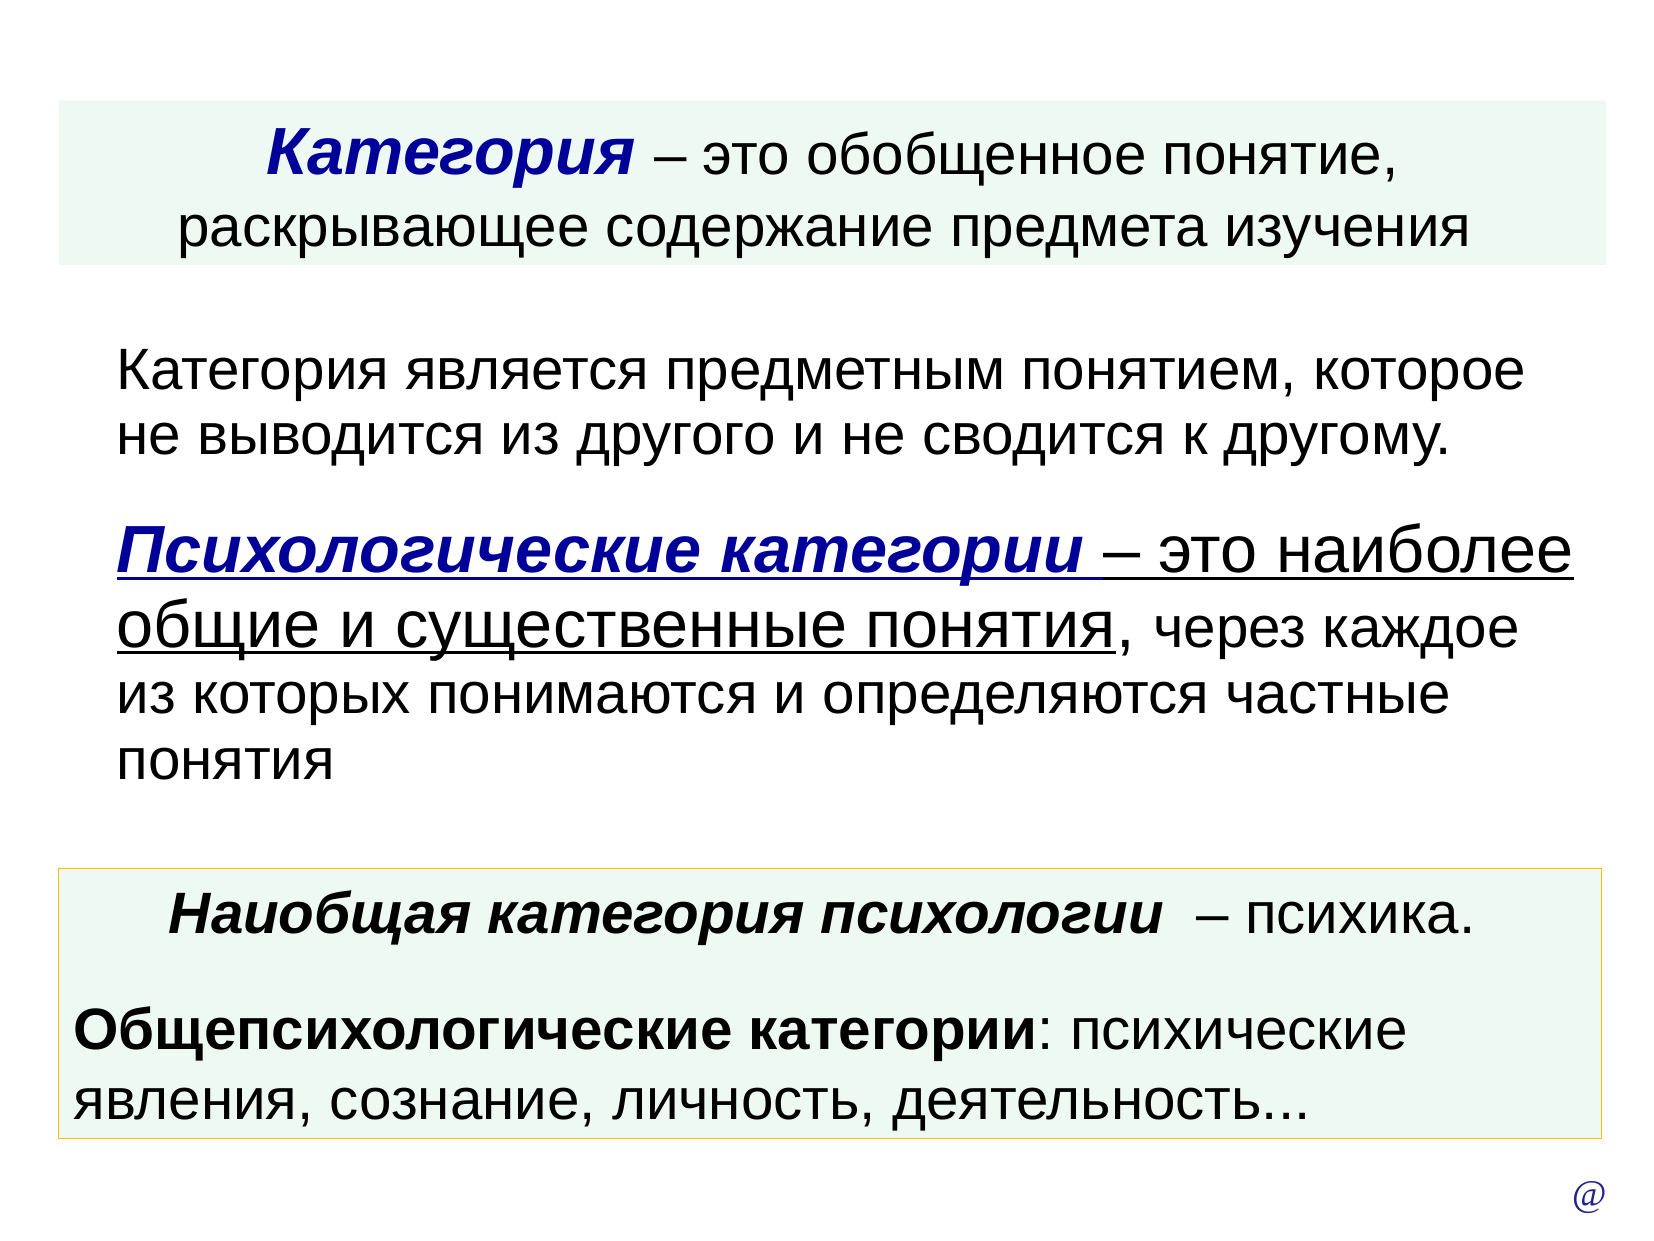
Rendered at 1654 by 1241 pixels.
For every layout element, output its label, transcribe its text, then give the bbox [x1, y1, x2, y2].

text_box Категория – это обобщенное понятие, раскрывающее содержание предмета изучения [58, 100, 1607, 265]
text_box @ [1557, 1158, 1654, 1222]
text_box Категория является предметным понятием, которое не выводится из другого и не сводится к другому. Психологические категории – это наиболее общие и существенные понятия, через каждое из которых понимаются и определяются частные понятия [101, 324, 1602, 833]
text_box Наиобщая категория психологии – психика. Общепсихологические категории: психические явления, сознание, личность, деятельность... [58, 868, 1602, 1139]
